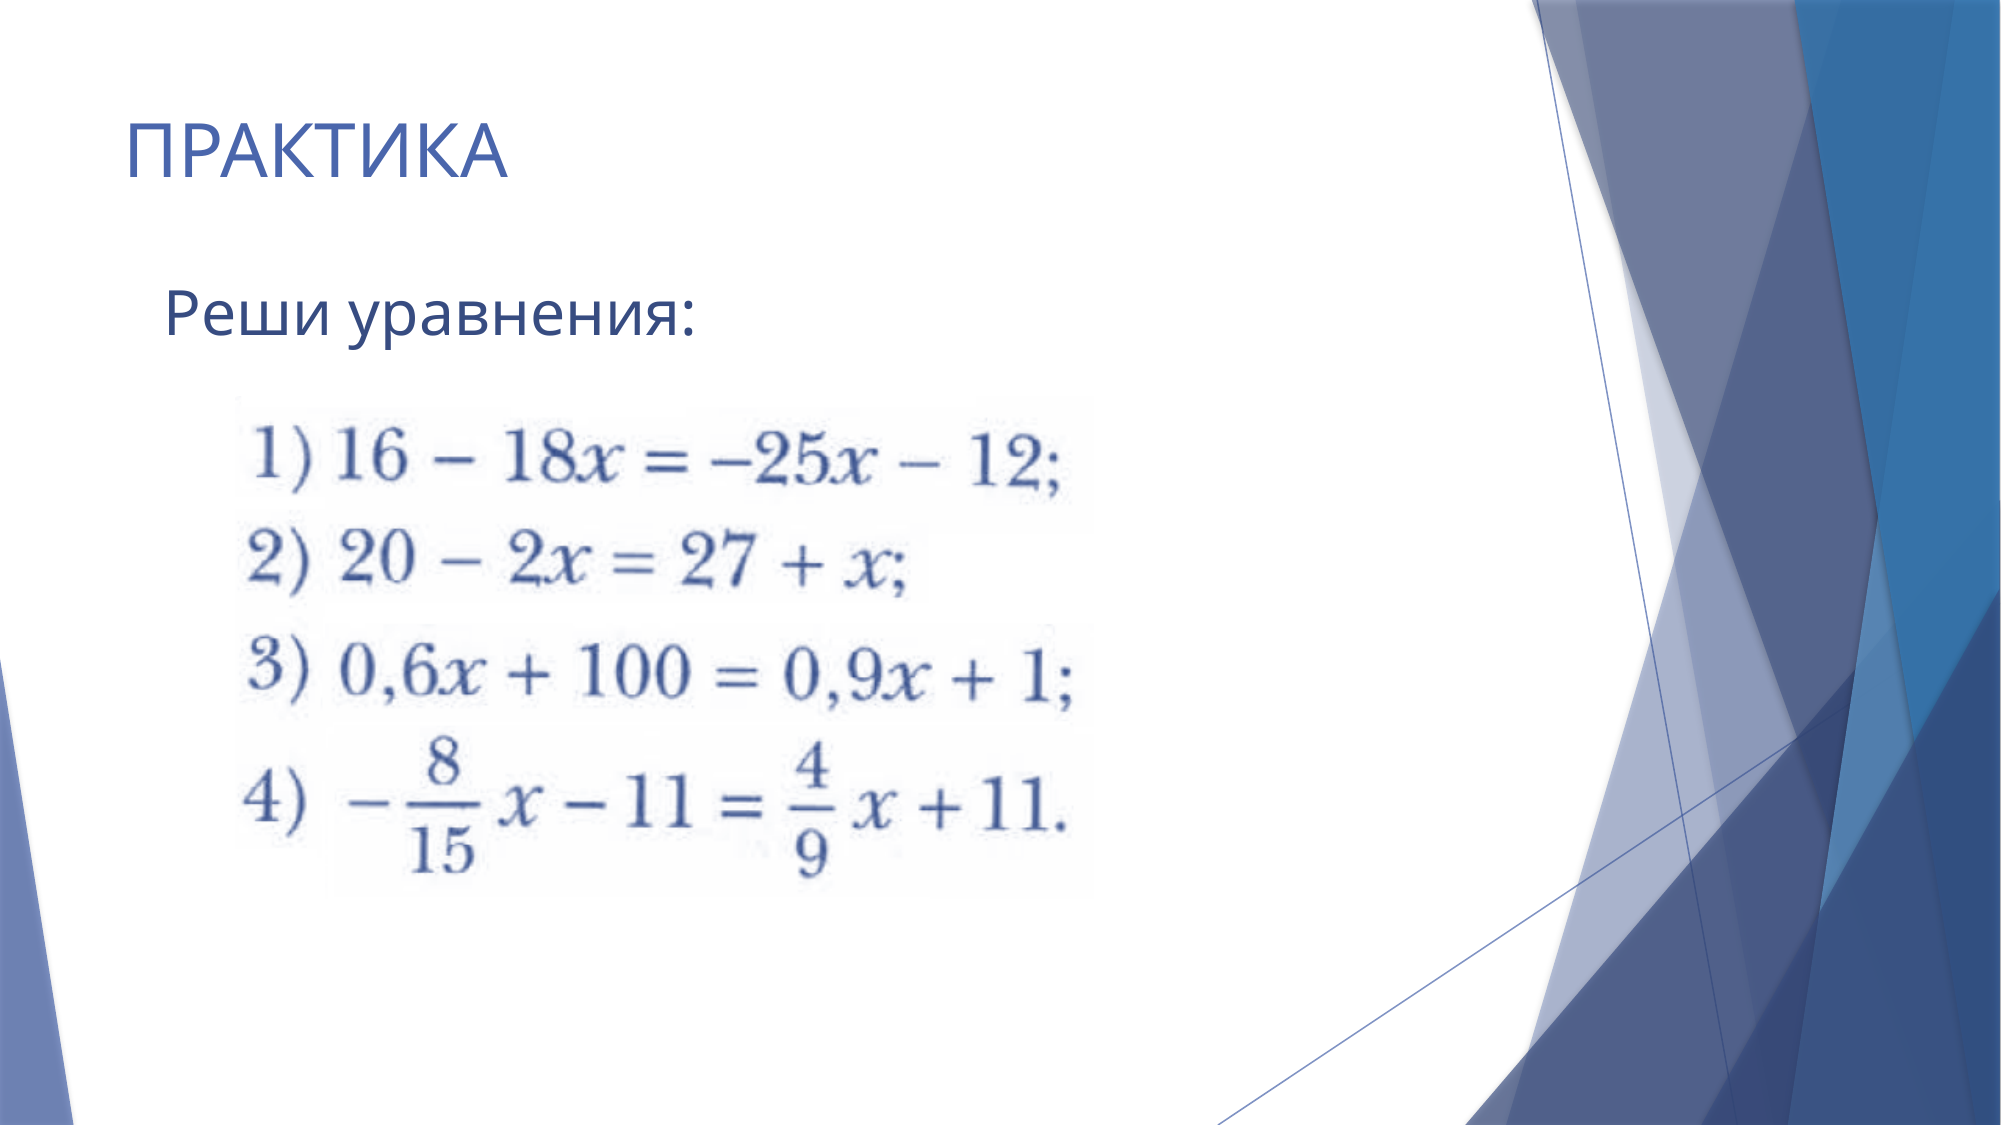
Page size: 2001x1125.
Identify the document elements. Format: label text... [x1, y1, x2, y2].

list Реши уравнения: [148, 265, 1522, 992]
picture [235, 395, 1094, 907]
title ПРАКТИКА [89, 94, 1500, 312]
